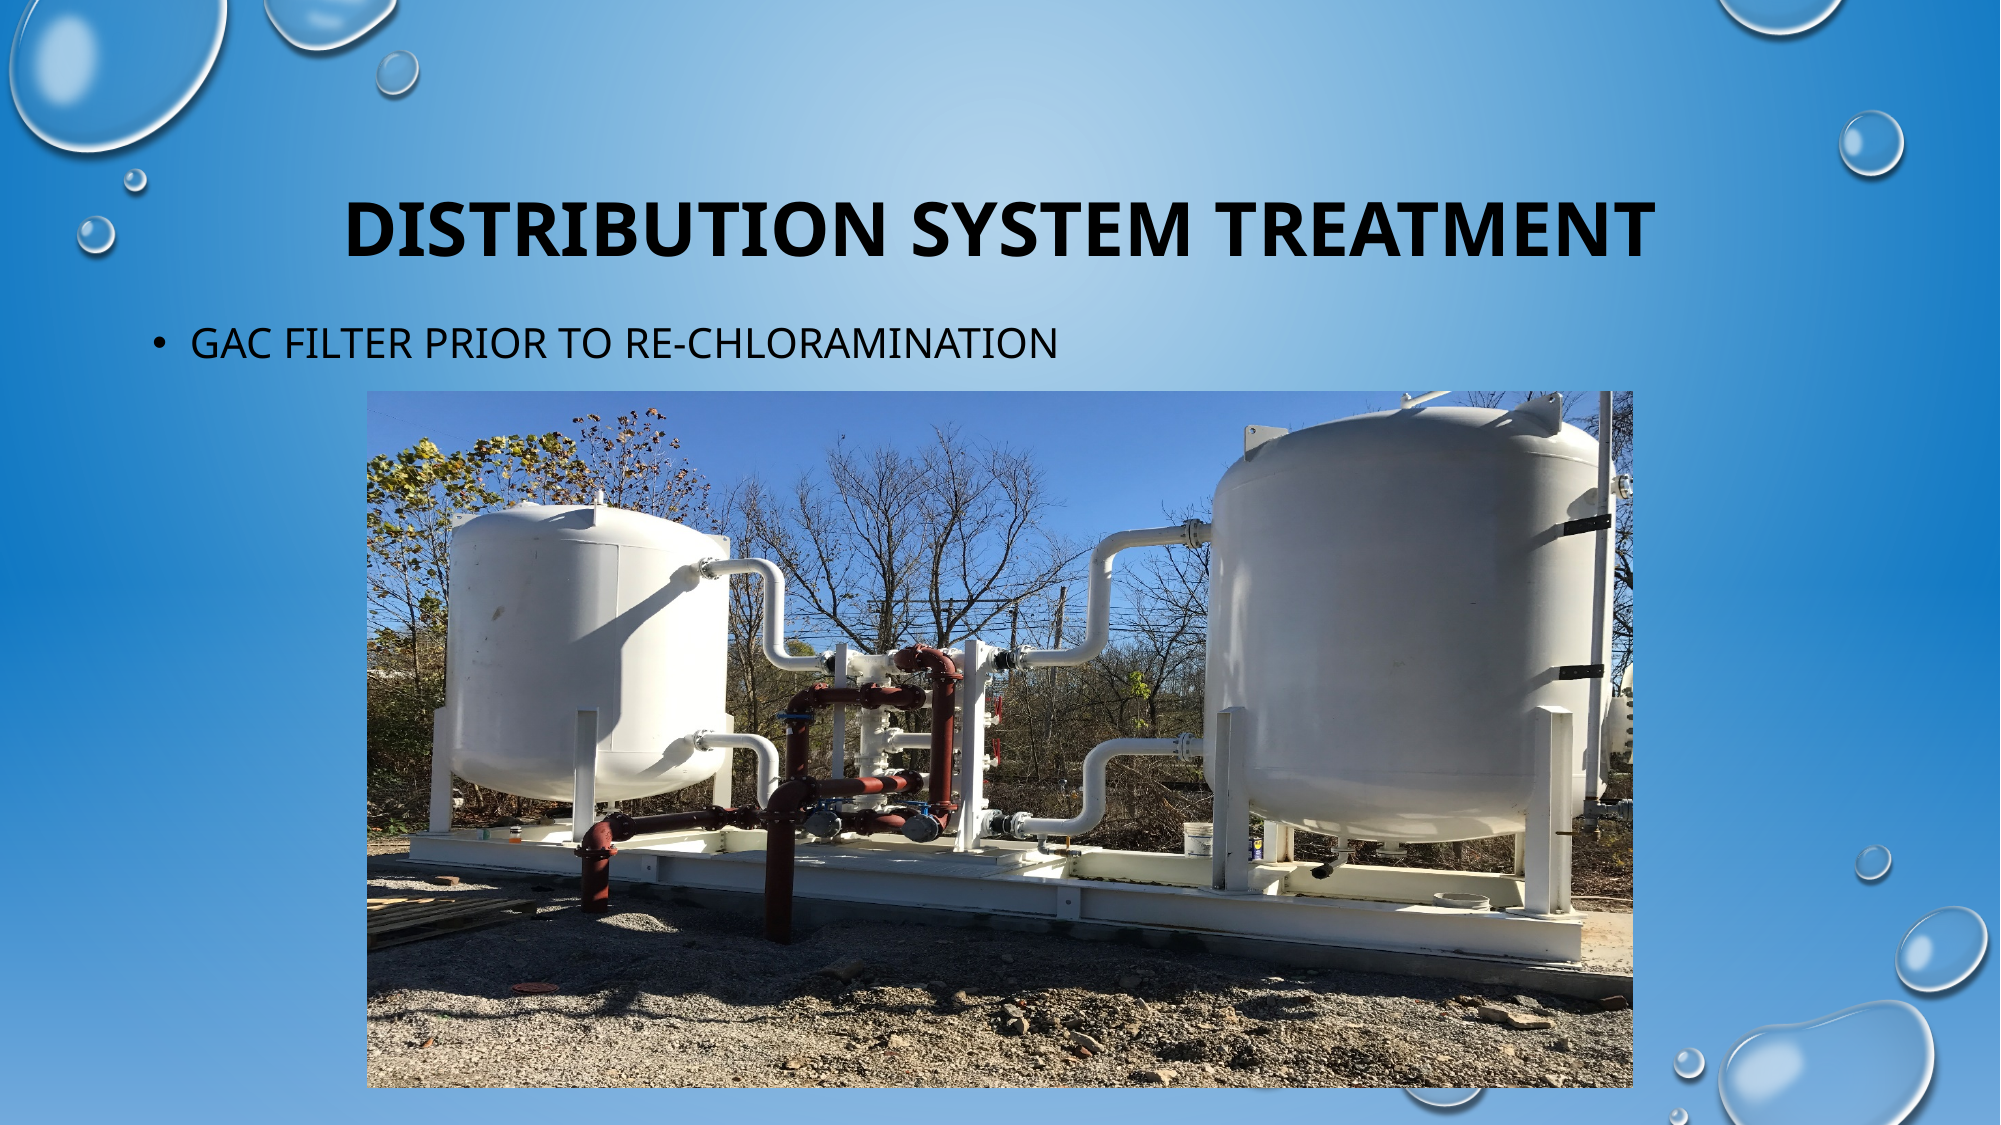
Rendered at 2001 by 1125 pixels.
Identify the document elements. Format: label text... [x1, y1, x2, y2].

title Distribution System Treatment [149, 101, 1851, 299]
picture [0, 0, 2000, 1125]
list GAC Filter Prior to Re-chloramination [137, 299, 1863, 1014]
